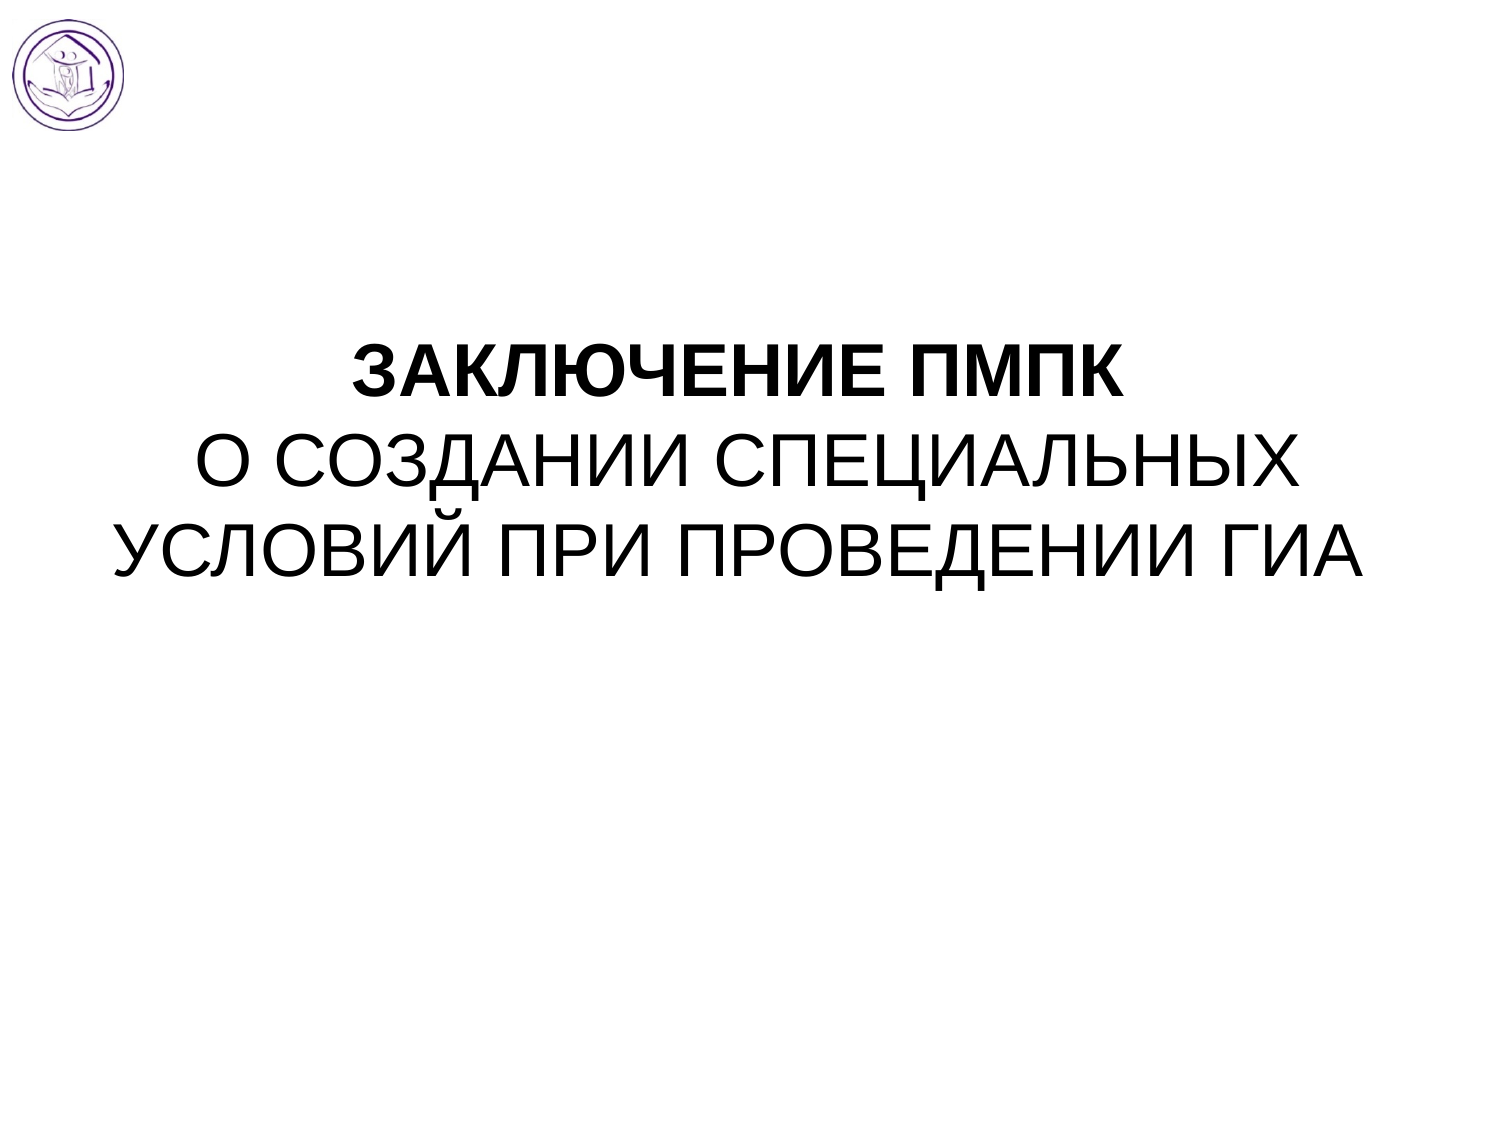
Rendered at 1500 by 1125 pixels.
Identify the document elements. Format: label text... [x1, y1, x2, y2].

title Заключение ПМПК о создании специальных условий при проведении ГИА [29, 314, 1447, 799]
picture [12, 18, 125, 131]
